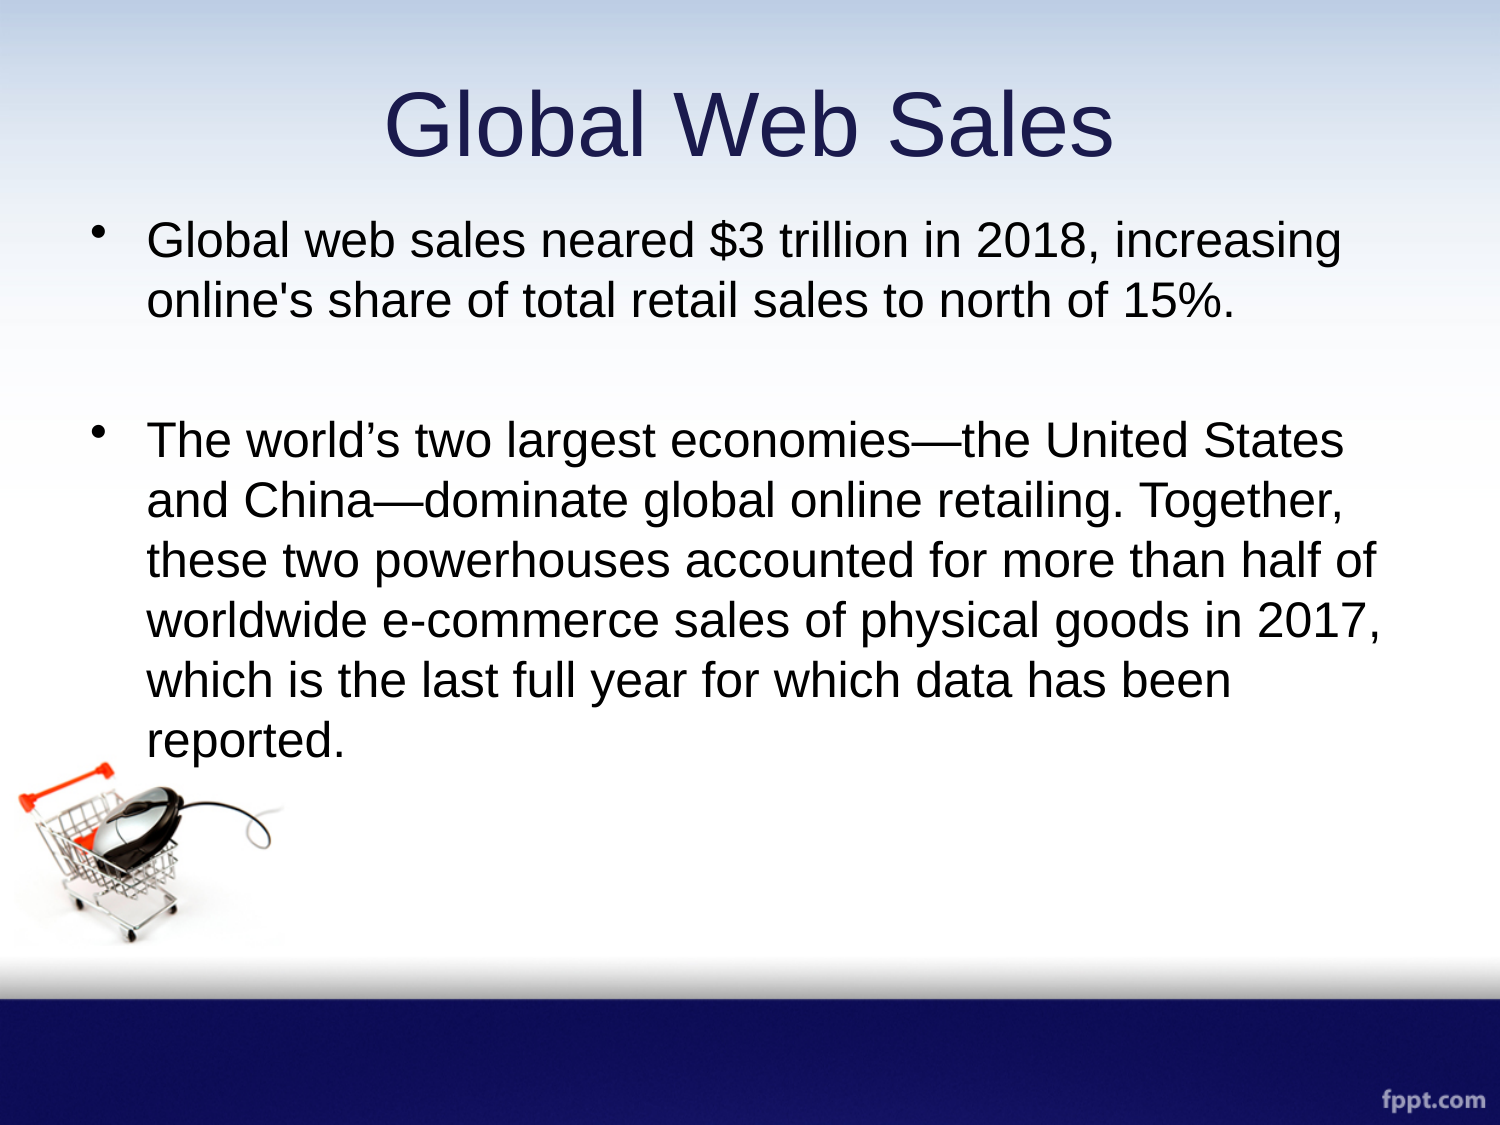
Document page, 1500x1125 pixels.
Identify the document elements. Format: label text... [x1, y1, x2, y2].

title Global Web Sales [75, 39, 1425, 200]
picture [0, 0, 1500, 1125]
list Global web sales neared $3 trillion in 2018, increasing online's share of total retail sales to north of 15%. The world’s two largest economies—the United States and China—dominate global online retailing. Together, these two powerhouses accounted for more than half of worldwide e-commerce sales of physical goods in 2017, which is the last full year for which data has been reported. [75, 200, 1425, 796]
